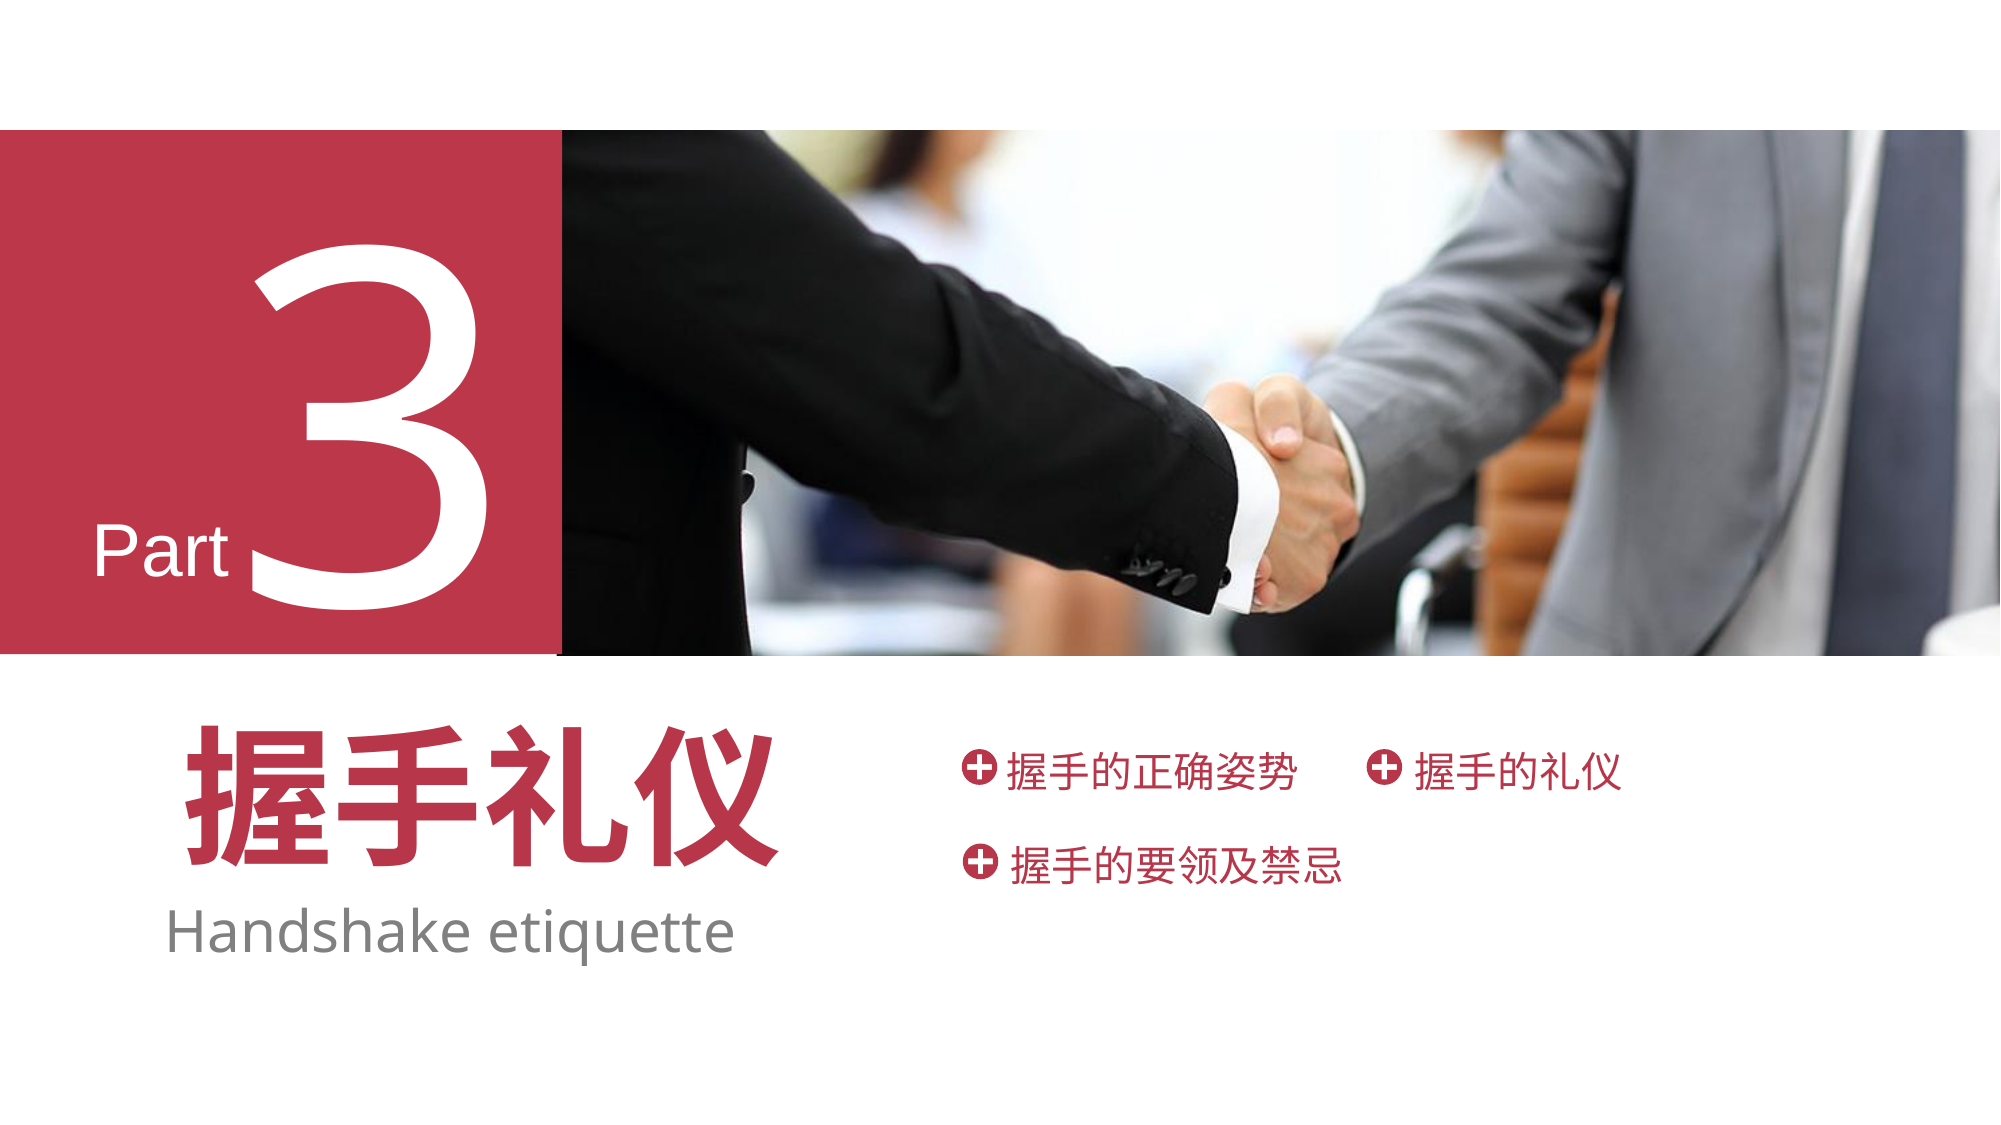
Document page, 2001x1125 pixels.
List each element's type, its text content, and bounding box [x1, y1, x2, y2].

text_box [962, 843, 999, 880]
text_box 握手礼仪 [167, 696, 1597, 892]
text_box 3 [173, 107, 571, 705]
text_box [961, 749, 998, 785]
text_box [1366, 749, 1403, 785]
picture [556, 130, 2000, 656]
text_box 握手的礼仪 [1399, 738, 1760, 803]
text_box Part [64, 501, 173, 592]
text_box 握手的正确姿势 [992, 738, 1334, 803]
text_box [0, 130, 173, 655]
text_box Handshake etiquette [149, 886, 751, 971]
text_box 握手的要领及禁忌 [995, 832, 1400, 898]
